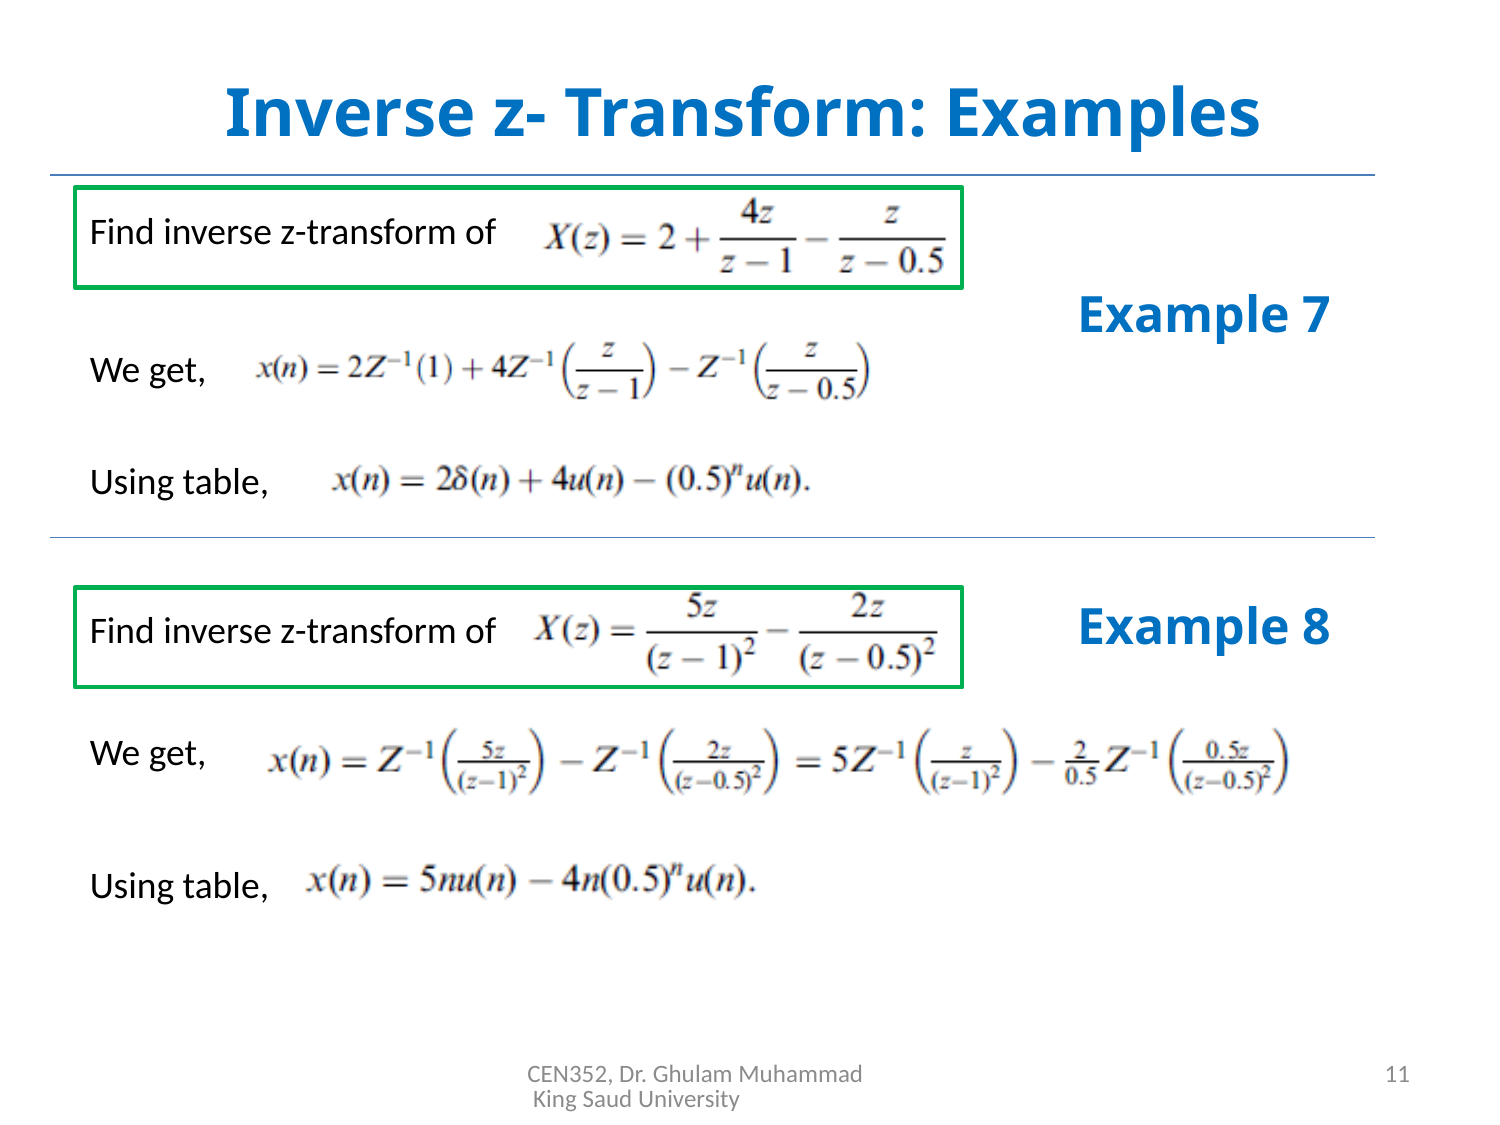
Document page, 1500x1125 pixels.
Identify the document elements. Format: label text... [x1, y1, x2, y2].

text_box We get, [75, 337, 247, 398]
picture [312, 449, 817, 512]
text_box [73, 585, 521, 689]
picture [524, 584, 940, 688]
picture [249, 337, 876, 404]
text_box [73, 185, 536, 290]
text_box Using table, [75, 853, 294, 914]
picture [262, 718, 1294, 813]
slide_number 11 [1074, 1042, 1425, 1103]
text_box Example 7 [1062, 274, 1363, 350]
footer CEN352, Dr. Ghulam Muhammad King Saud University [512, 1042, 988, 1103]
text_box We get, [75, 720, 259, 781]
picture [299, 838, 783, 926]
picture [537, 187, 959, 288]
text_box [941, 585, 964, 689]
text_box Example 8 [1062, 587, 1363, 663]
text_box Inverse z- Transform: Examples [125, 62, 1363, 158]
text_box Using table, [75, 449, 311, 510]
